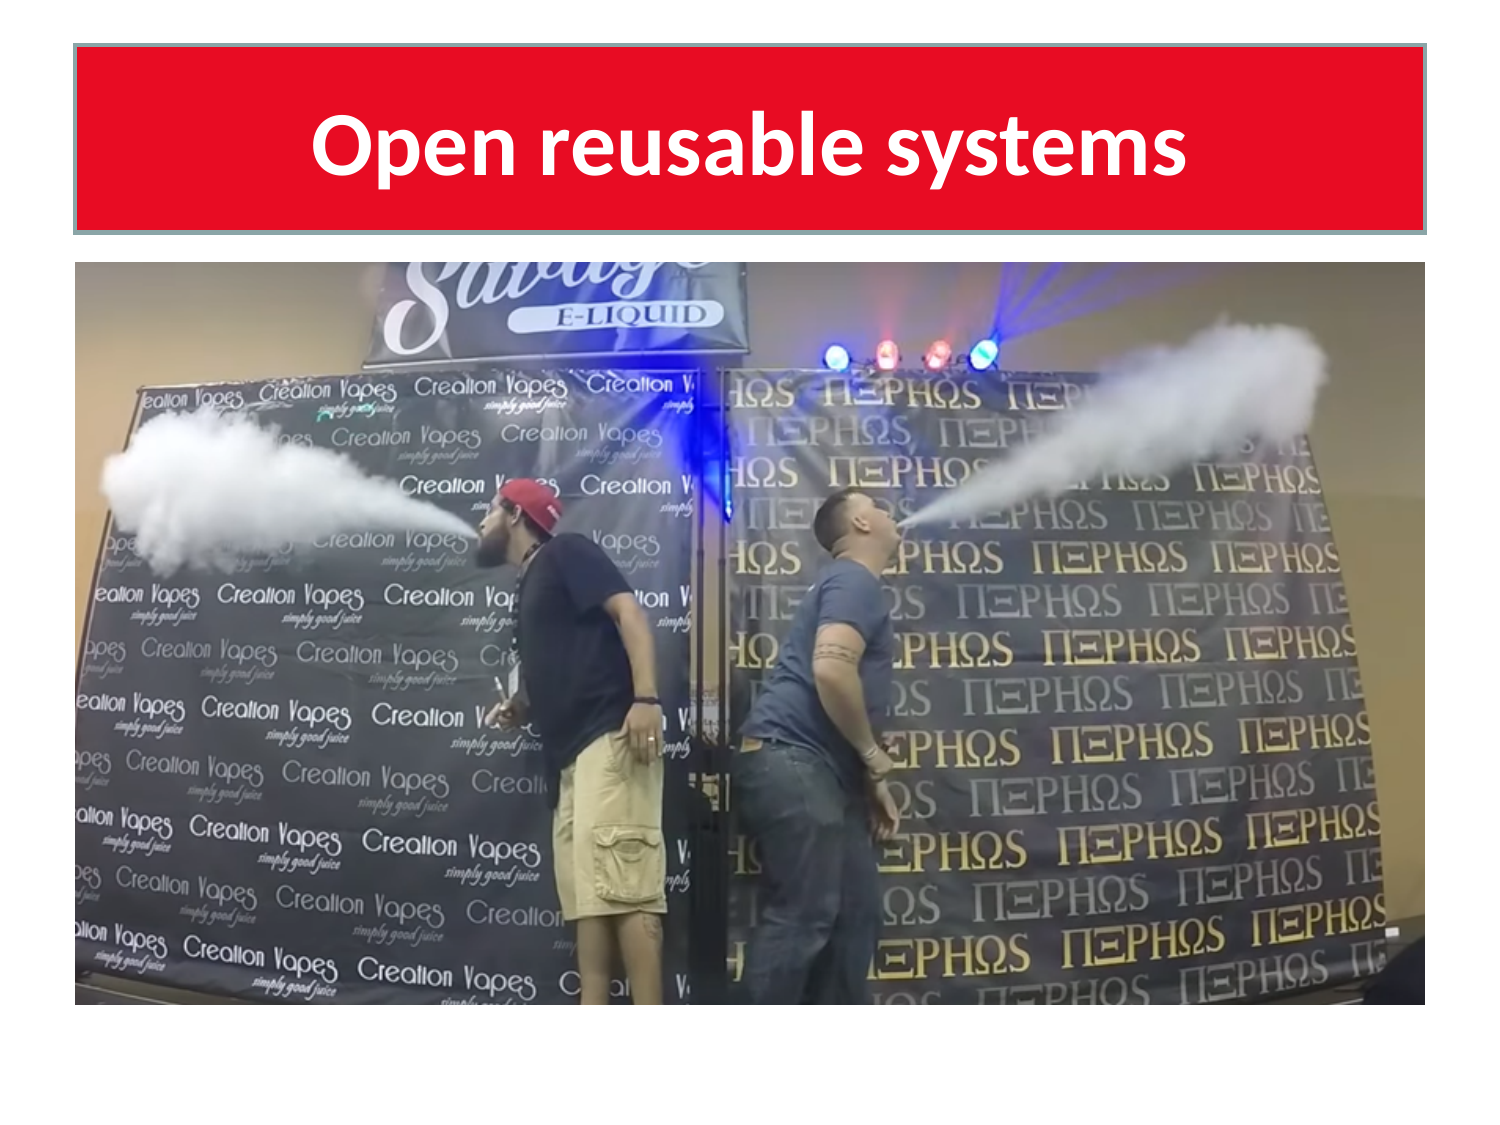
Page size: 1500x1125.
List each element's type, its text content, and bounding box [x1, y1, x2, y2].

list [74, 262, 1426, 1006]
title Open reusable systems [73, 43, 1427, 235]
